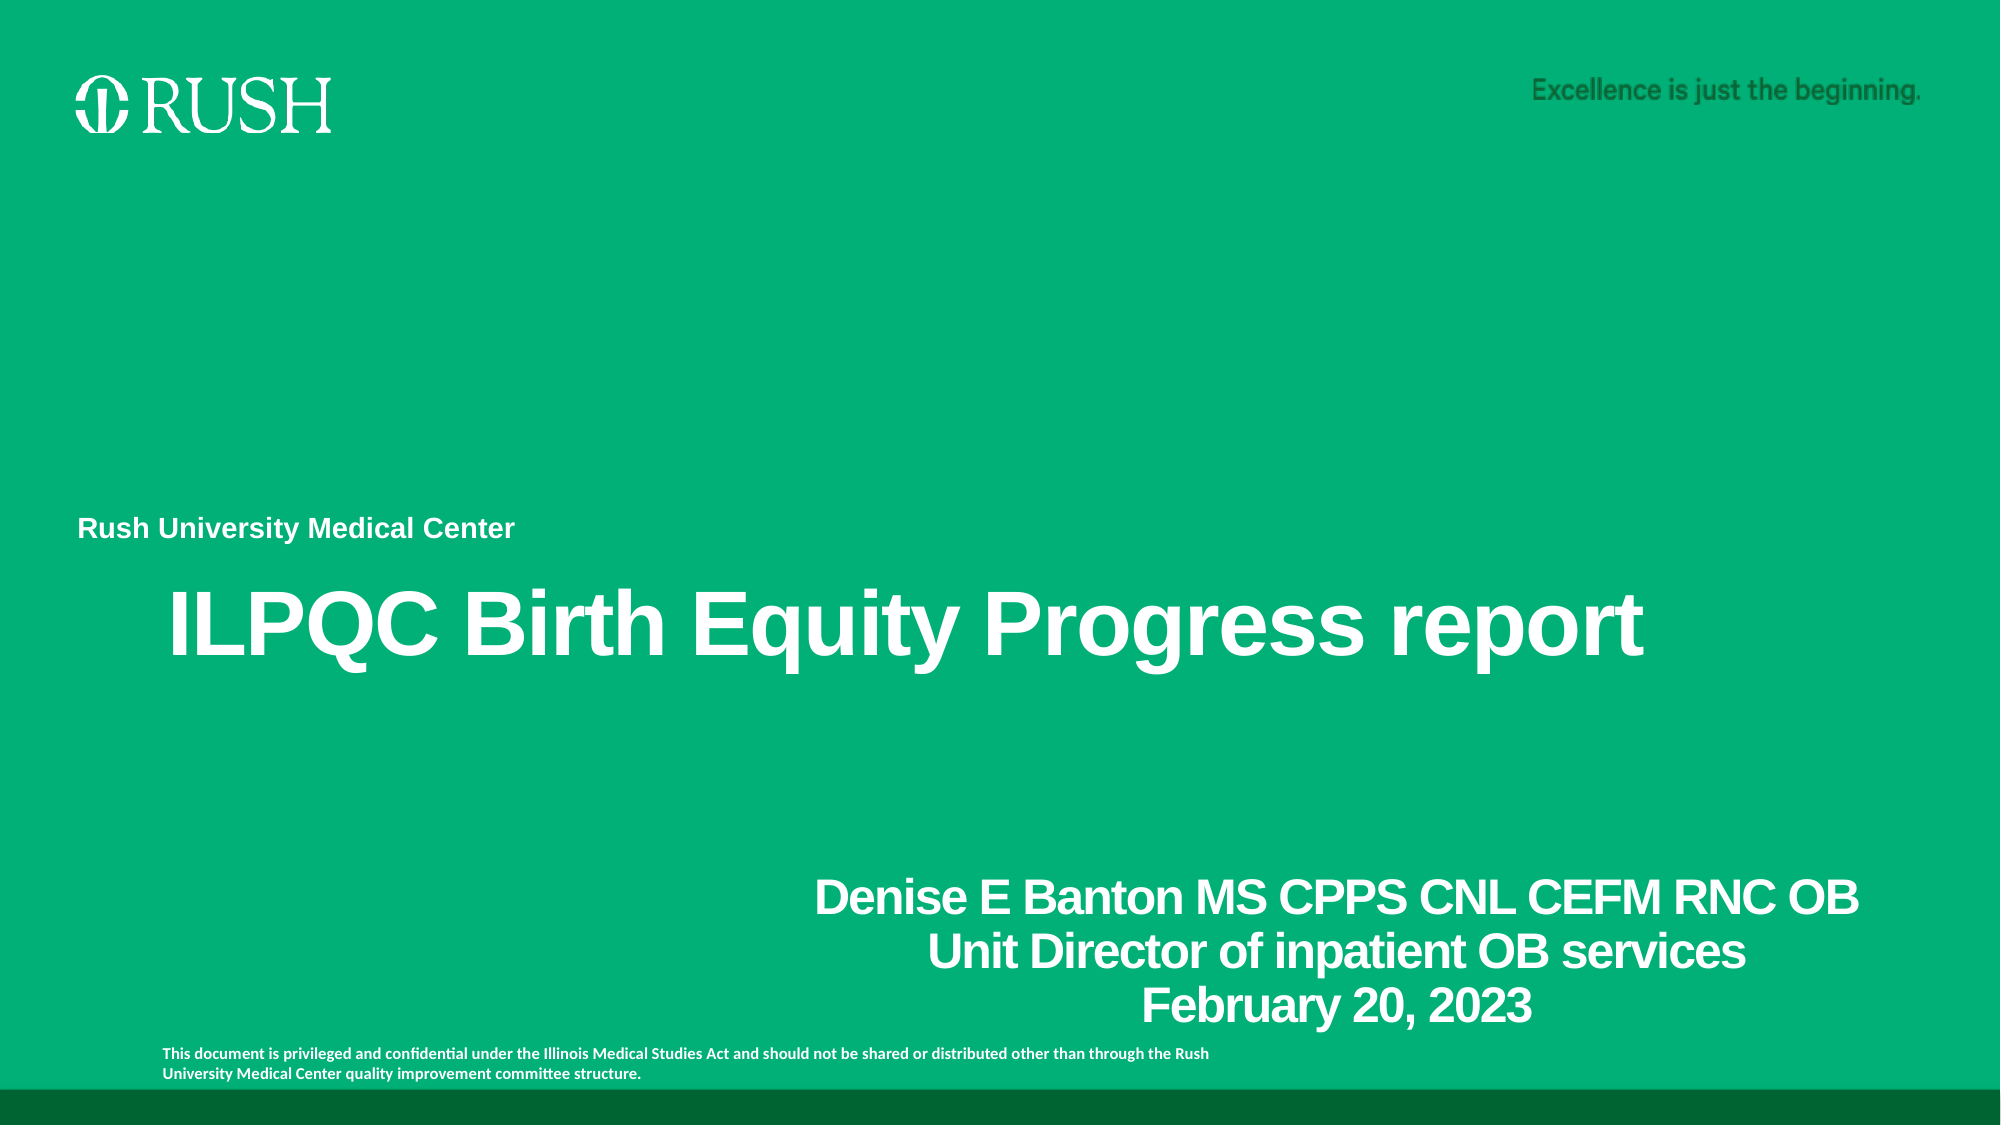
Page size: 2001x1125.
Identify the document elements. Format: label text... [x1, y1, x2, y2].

text_box Denise E Banton MS CPPS CNL CEFM RNC OB Unit Director of inpatient OB services February 20, 2023 [690, 871, 1984, 1034]
text_box This document is privileged and confidential under the Illinois Medical Studies Act and should not be shared or distributed other than through the Rush University Medical Center quality improvement committee structure. [162, 1042, 1251, 1083]
title ILPQC Birth Equity Progress report [74, 576, 1738, 677]
